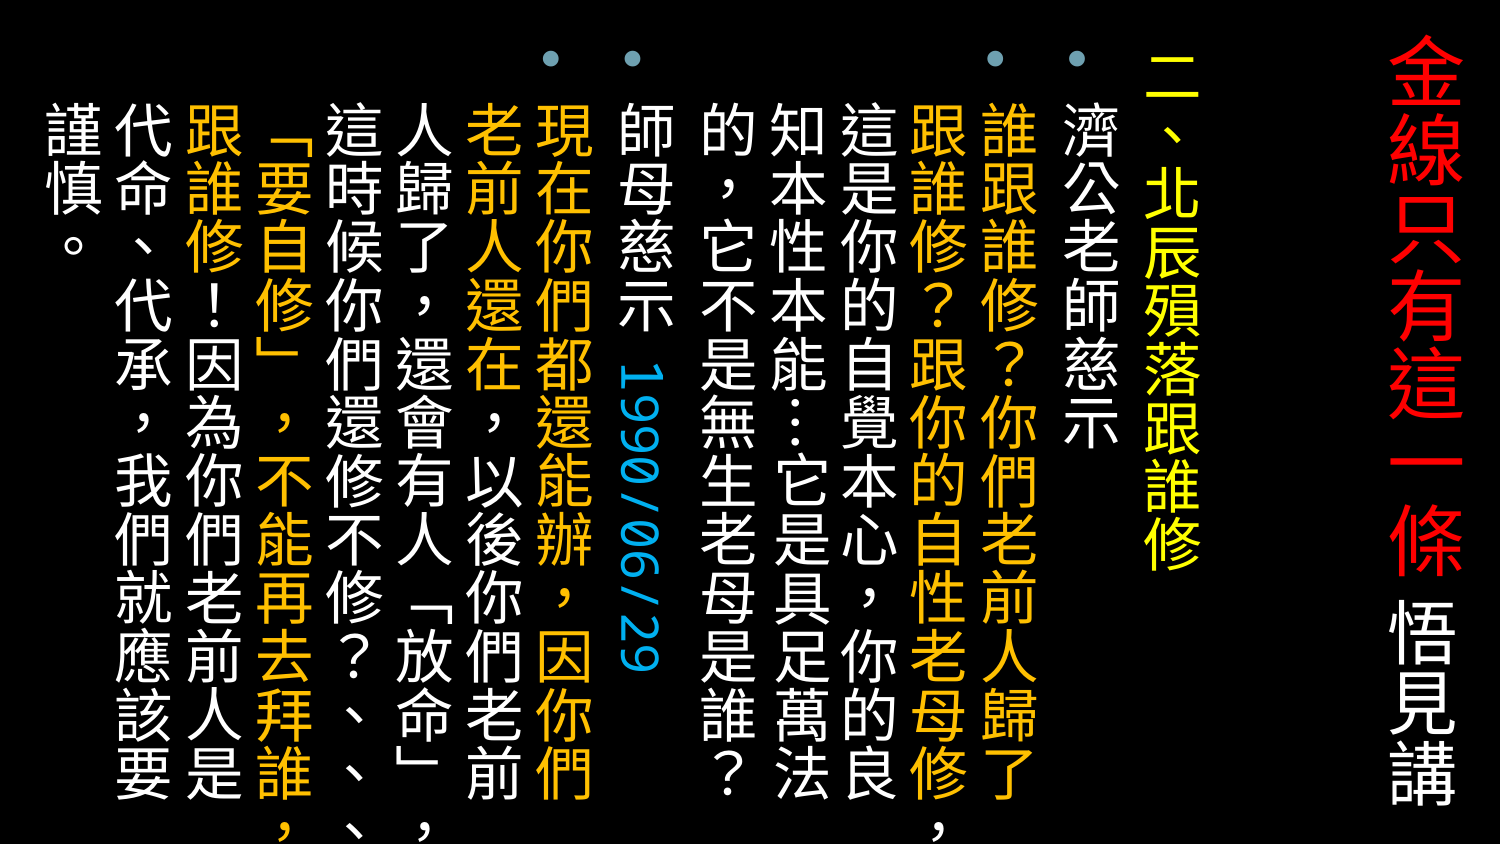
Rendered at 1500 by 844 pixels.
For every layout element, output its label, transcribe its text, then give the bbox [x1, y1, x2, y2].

list 二、北辰殞落跟誰修 濟公老師慈示 誰跟誰修？你們老前人歸了跟誰修？跟你的自性老母修，這是你的自覺本心，你的良知本性本能…它是具足萬法的，它不是無生老母是誰？ 師母慈示 1990/06/29 現在你們都還能辦，因你們老前人還在，以後你們老前人歸了，還會有人「放命」，這時候你們還修不修？、、、「要自修」，不能再去拜誰，跟誰修！因為你們老前人是代命、代承，我們就應該要謹慎。 [29, 27, 1365, 820]
title 金線只有這一條 悟見講 [1364, 21, 1483, 820]
